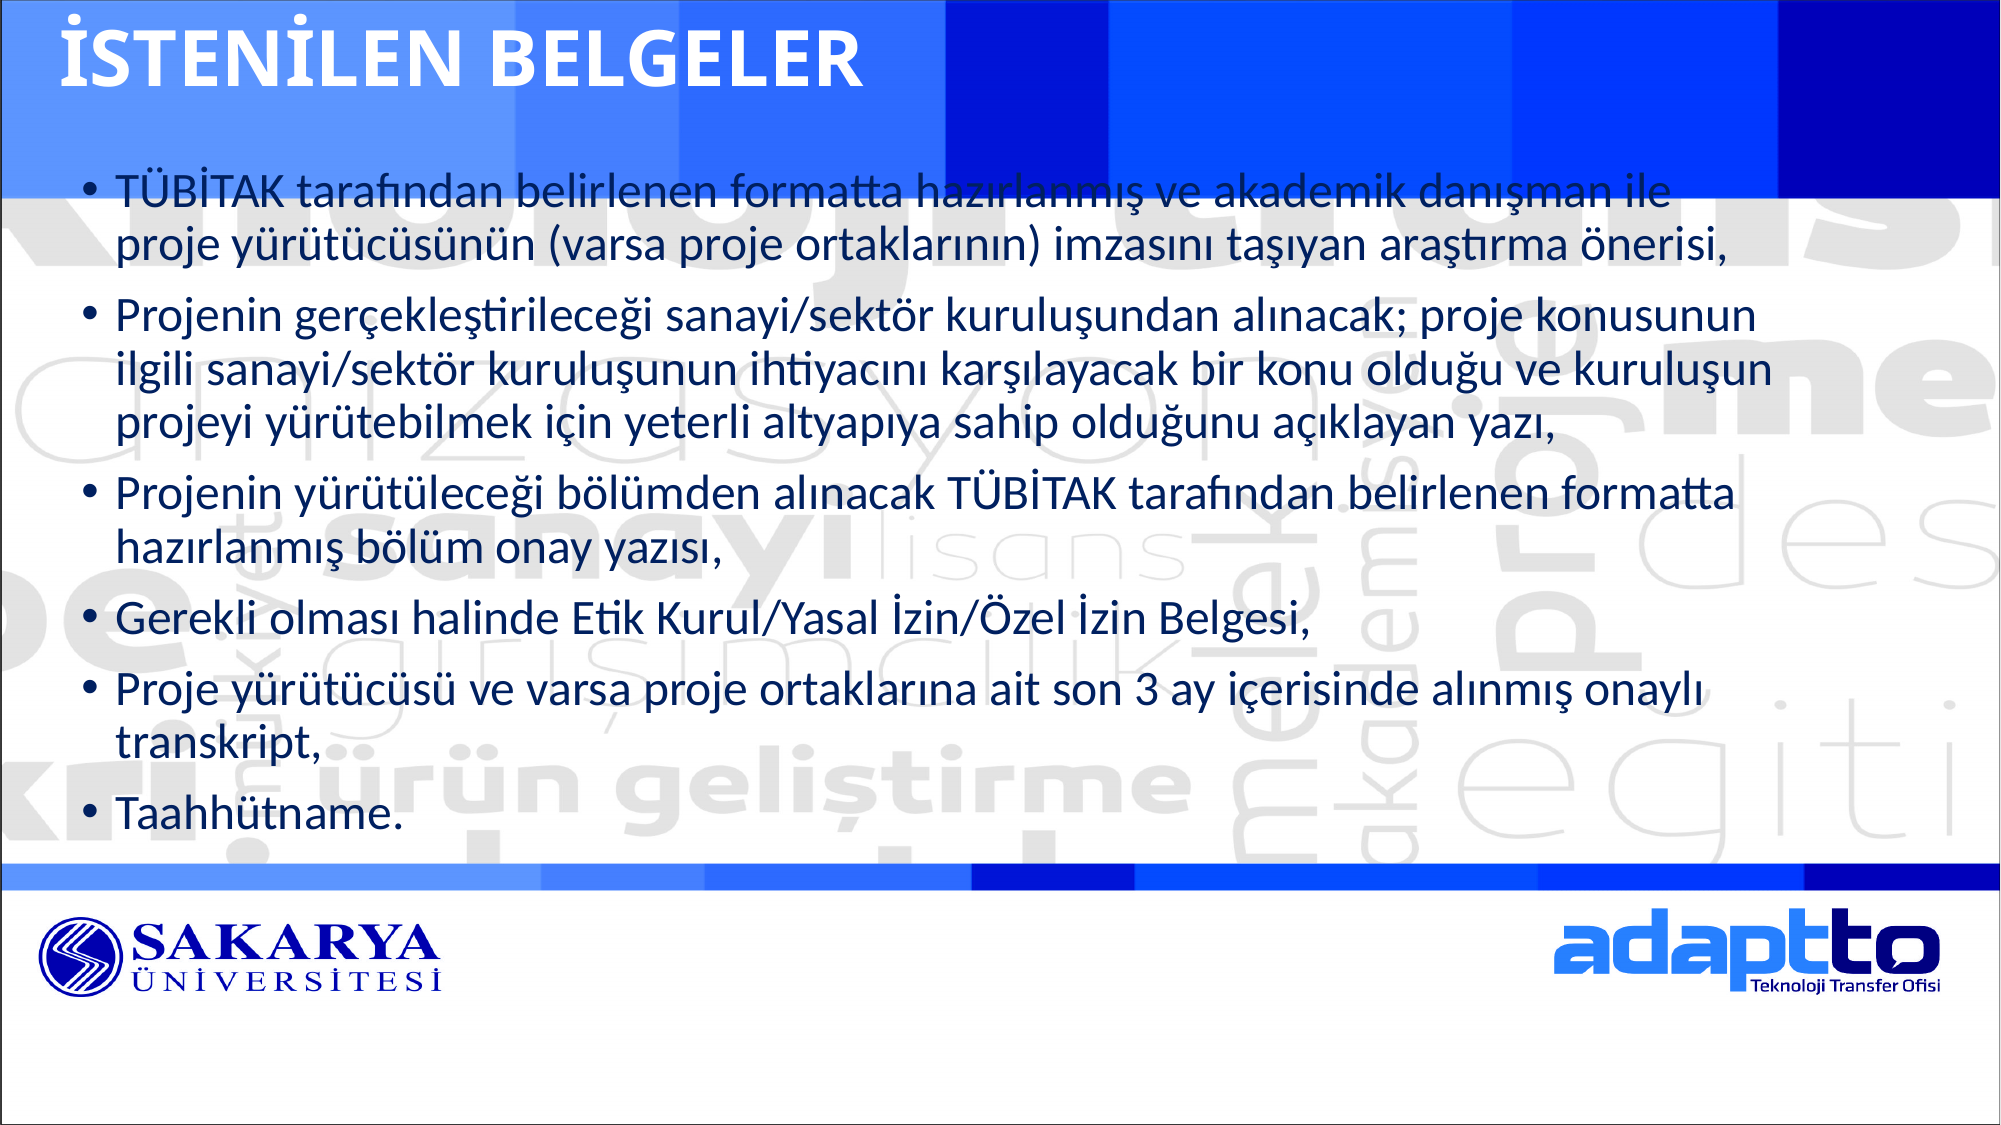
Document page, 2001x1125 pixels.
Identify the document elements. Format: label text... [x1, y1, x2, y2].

list TÜBİTAK tarafından belirlenen formatta hazırlanmış ve akademik danışman ile proje yürütücüsünün (varsa proje ortaklarının) imzasını taşıyan araştırma önerisi, Projenin gerçekleştirileceği sanayi/sektör kuruluşundan alınacak; proje konusunun ilgili sanayi/sektör kuruluşunun ihtiyacını karşılayacak bir konu olduğu ve kuruluşun projeyi yürütebilmek için yeterli altyapıya sahip olduğunu açıklayan yazı, Projenin yürütüleceği bölümden alınacak TÜBİTAK tarafından belirlenen formatta hazırlanmış bölüm onay yazısı, Gerekli olması halinde Etik Kurul/Yasal İzin/Özel İzin Belgesi, Proje yürütücüsü ve varsa proje ortaklarına ait son 3 ay içerisinde alınmış onaylı transkript, Taahhütname. [66, 157, 1792, 871]
picture [0, 0, 2001, 1125]
title İSTENİLEN BELGELER [44, 11, 1770, 112]
